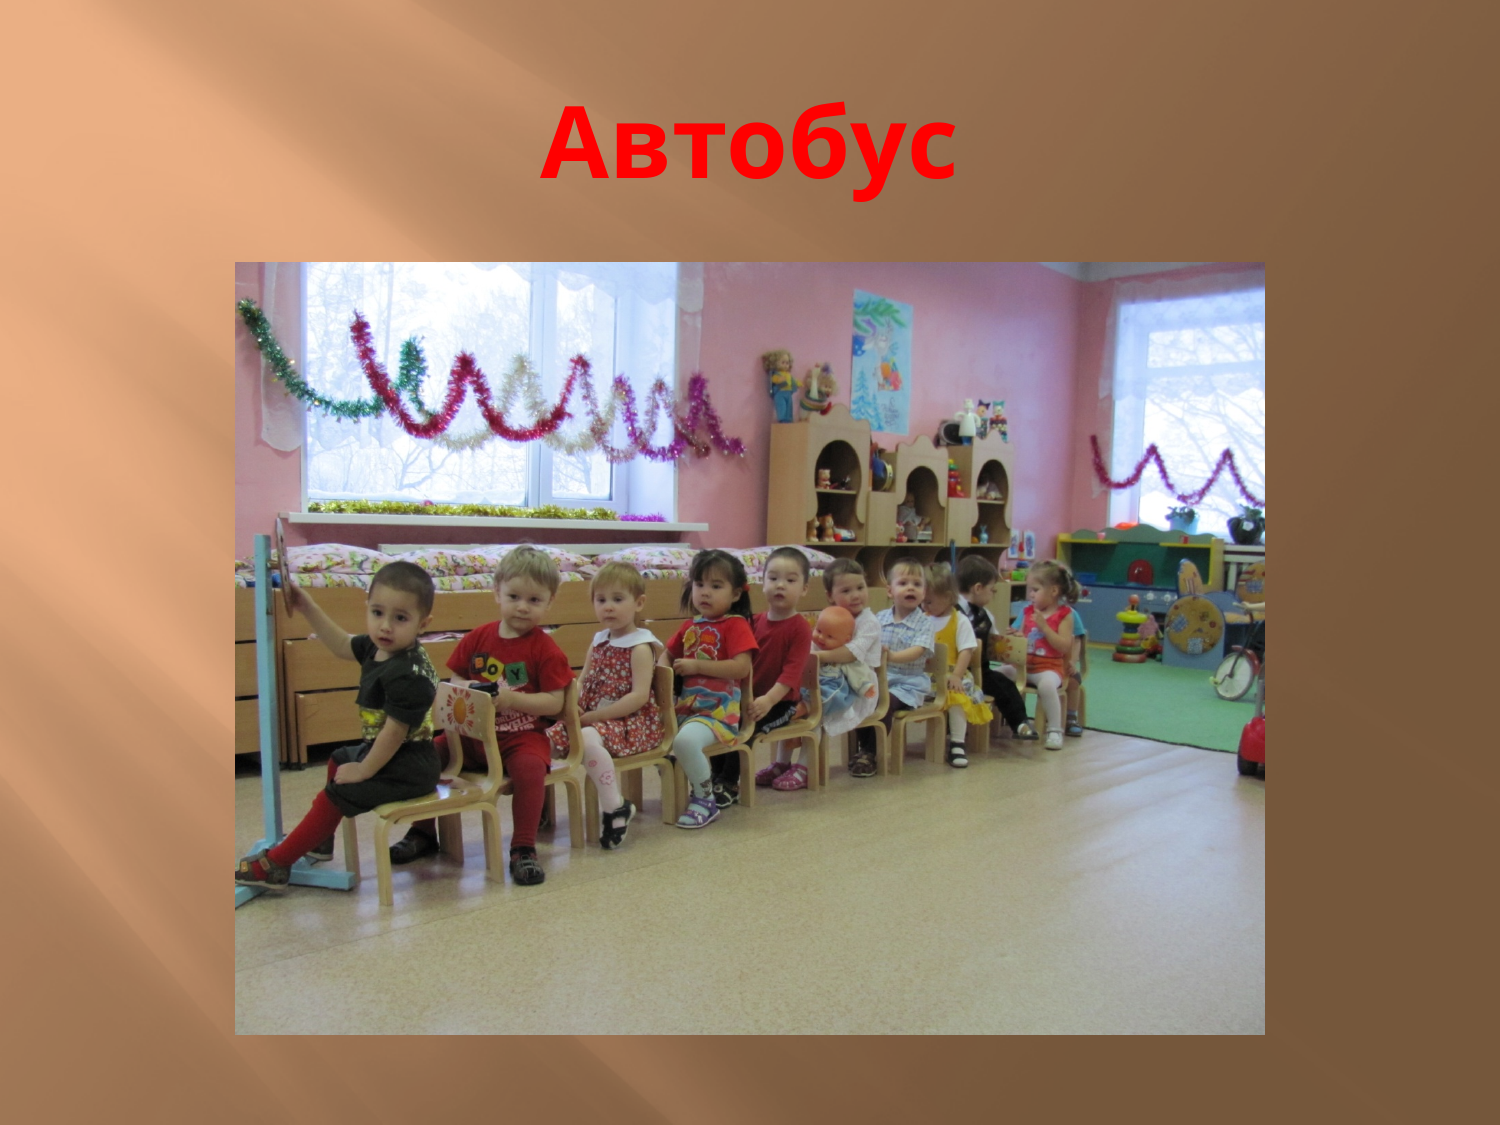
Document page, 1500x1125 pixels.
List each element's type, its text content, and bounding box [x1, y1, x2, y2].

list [234, 262, 1266, 1036]
title Автобус [75, 45, 1425, 233]
